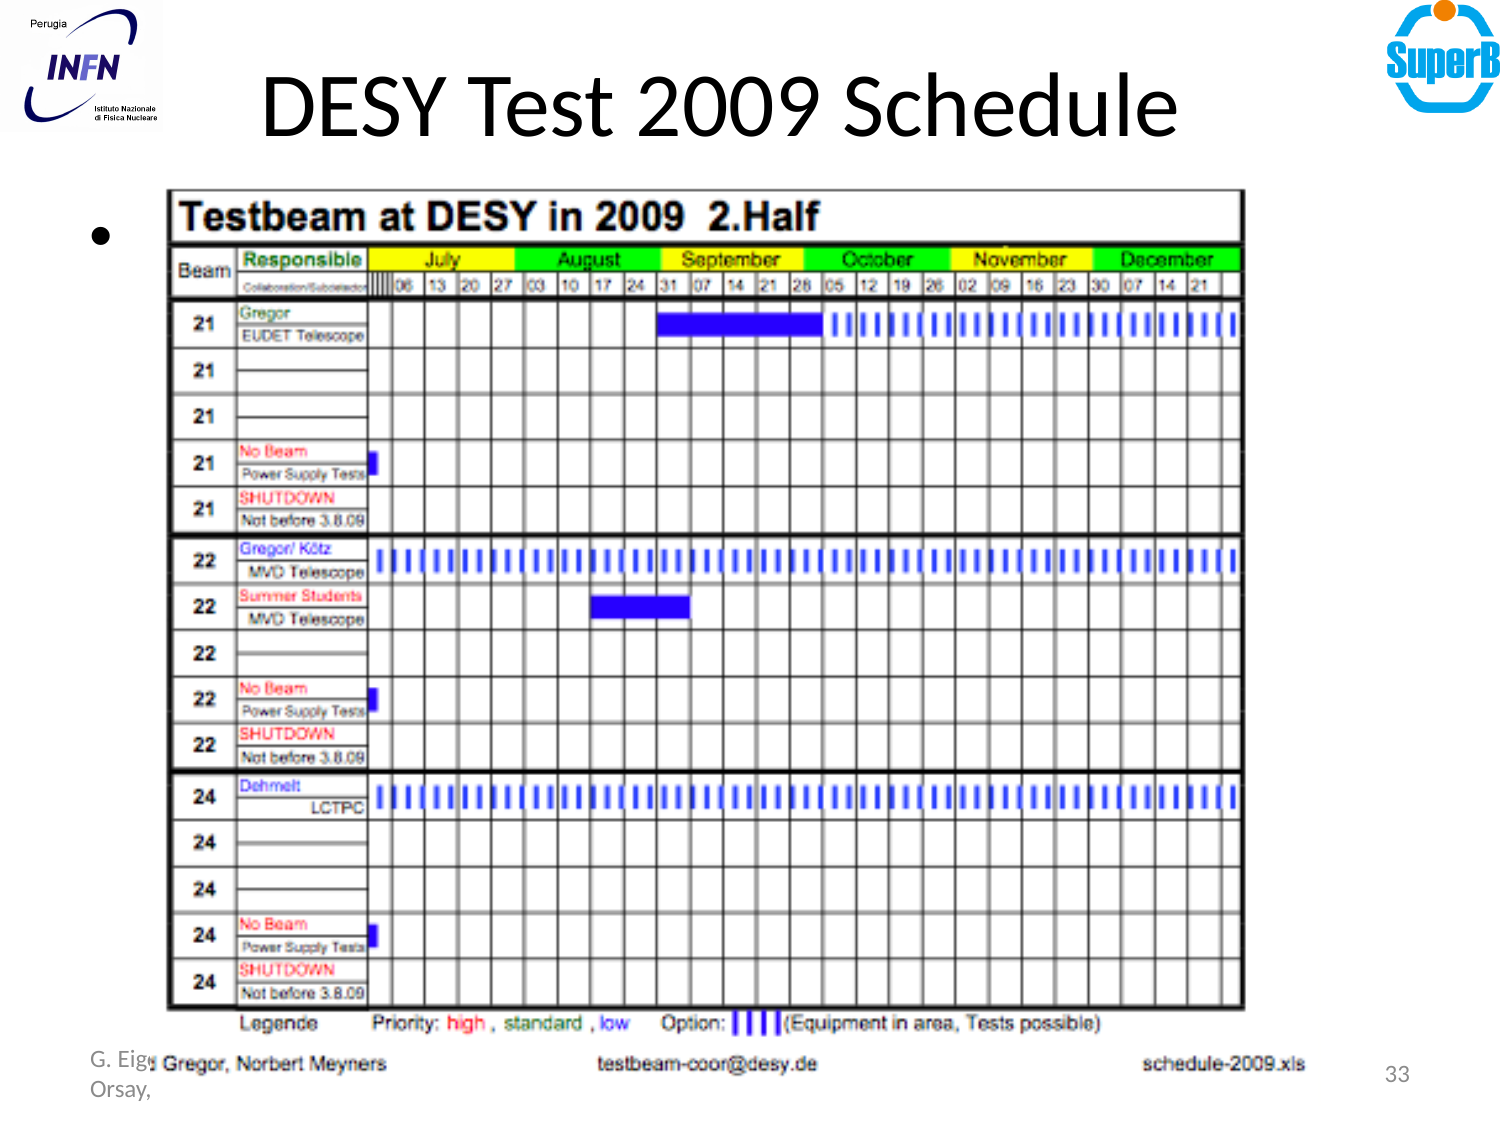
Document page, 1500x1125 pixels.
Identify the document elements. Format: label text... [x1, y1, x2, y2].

picture [0, 0, 163, 132]
picture [1387, 56, 1394, 63]
list [75, 187, 1488, 1125]
picture [1387, 0, 1500, 113]
title DESY Test 2009 Schedule [187, 37, 1275, 150]
picture [149, 187, 1326, 1106]
